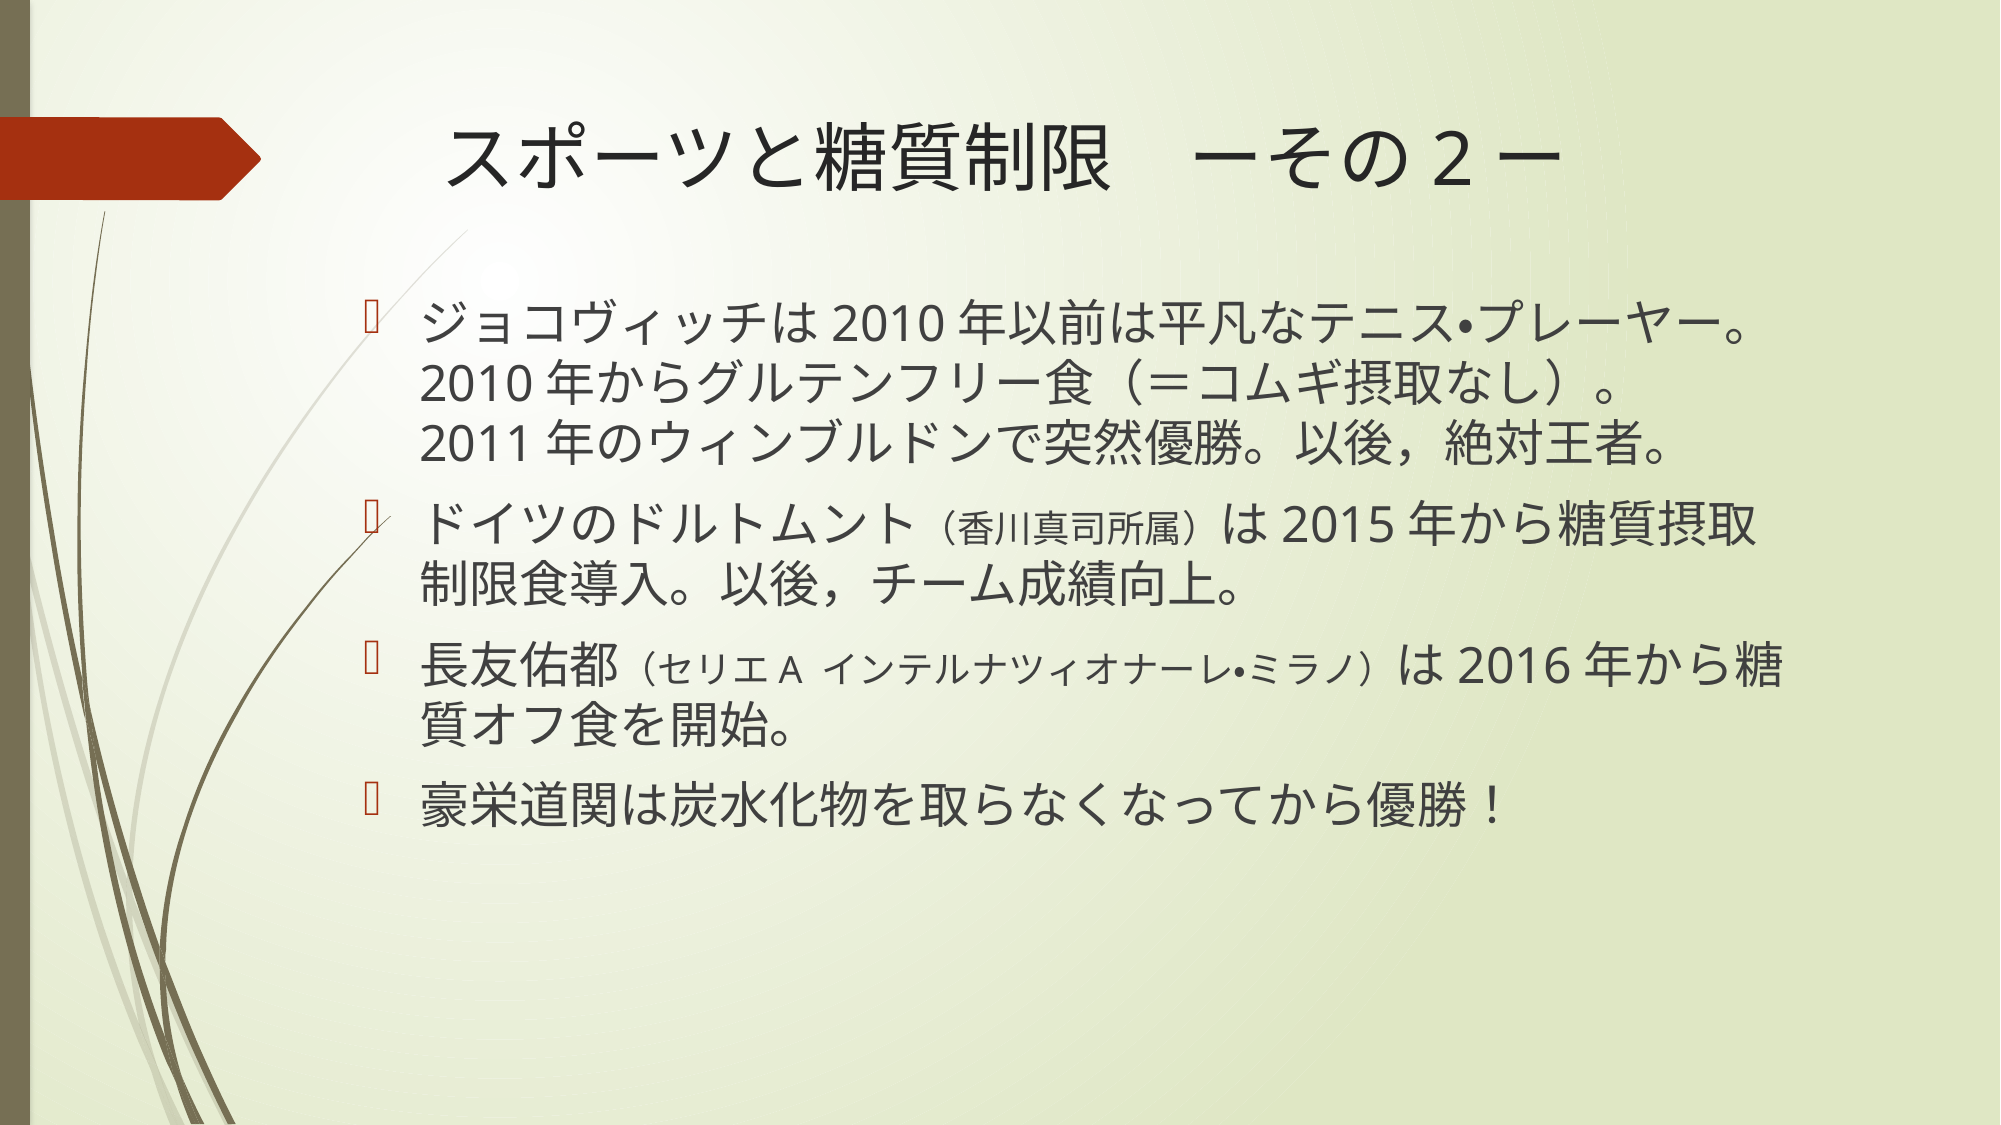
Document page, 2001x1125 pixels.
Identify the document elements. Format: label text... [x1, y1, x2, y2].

list ジョコヴィッチは2010年以前は平凡なテニス・プレーヤー。 2010年からグルテンフリー食（＝コムギ摂取なし）。 2011年のウィンブルドンで突然優勝。以後，絶対王者。 ドイツのドルトムント（香川真司所属）は2015年から糖質摂取制限食導入。以後，チーム成績向上。 長友佑都（セリエA インテルナツィオナーレ・ミラノ）は2016年から糖質オフ食を開始。 豪栄道関は炭水化物を取らなくなってから優勝！ [348, 283, 1811, 904]
title スポーツと糖質制限 ーその2ー [425, 102, 1888, 223]
